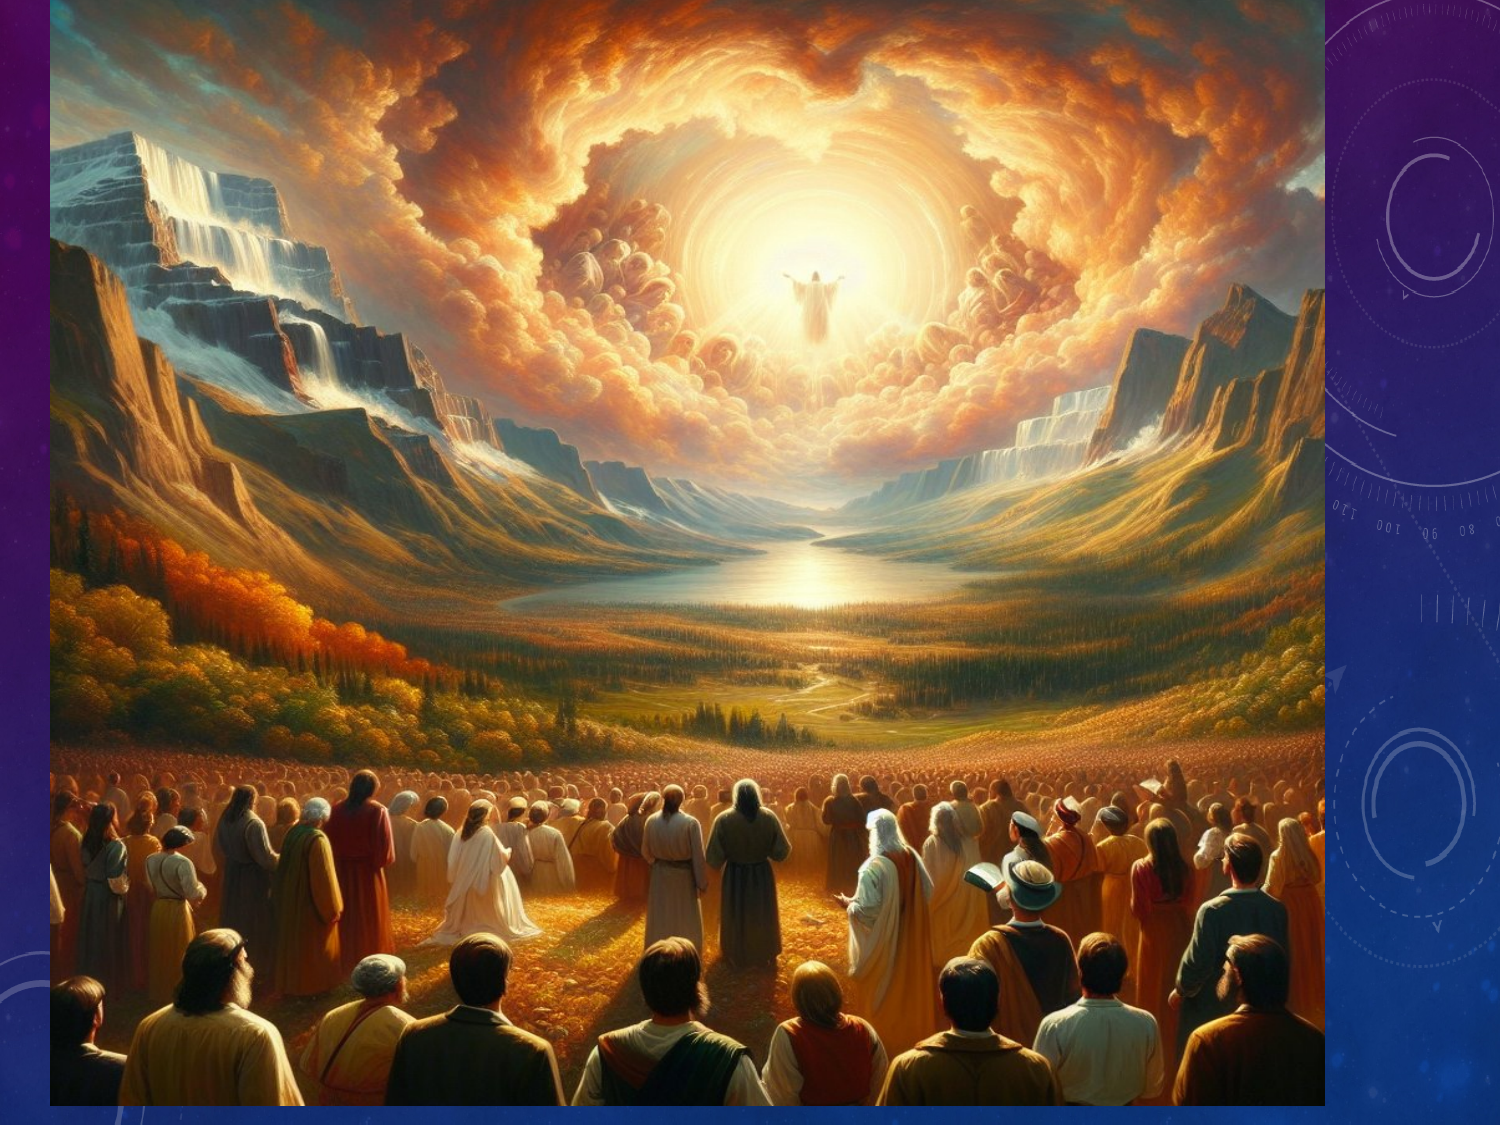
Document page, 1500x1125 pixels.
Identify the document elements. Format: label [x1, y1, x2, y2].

picture [0, 0, 1500, 1125]
list [49, 0, 1326, 1106]
